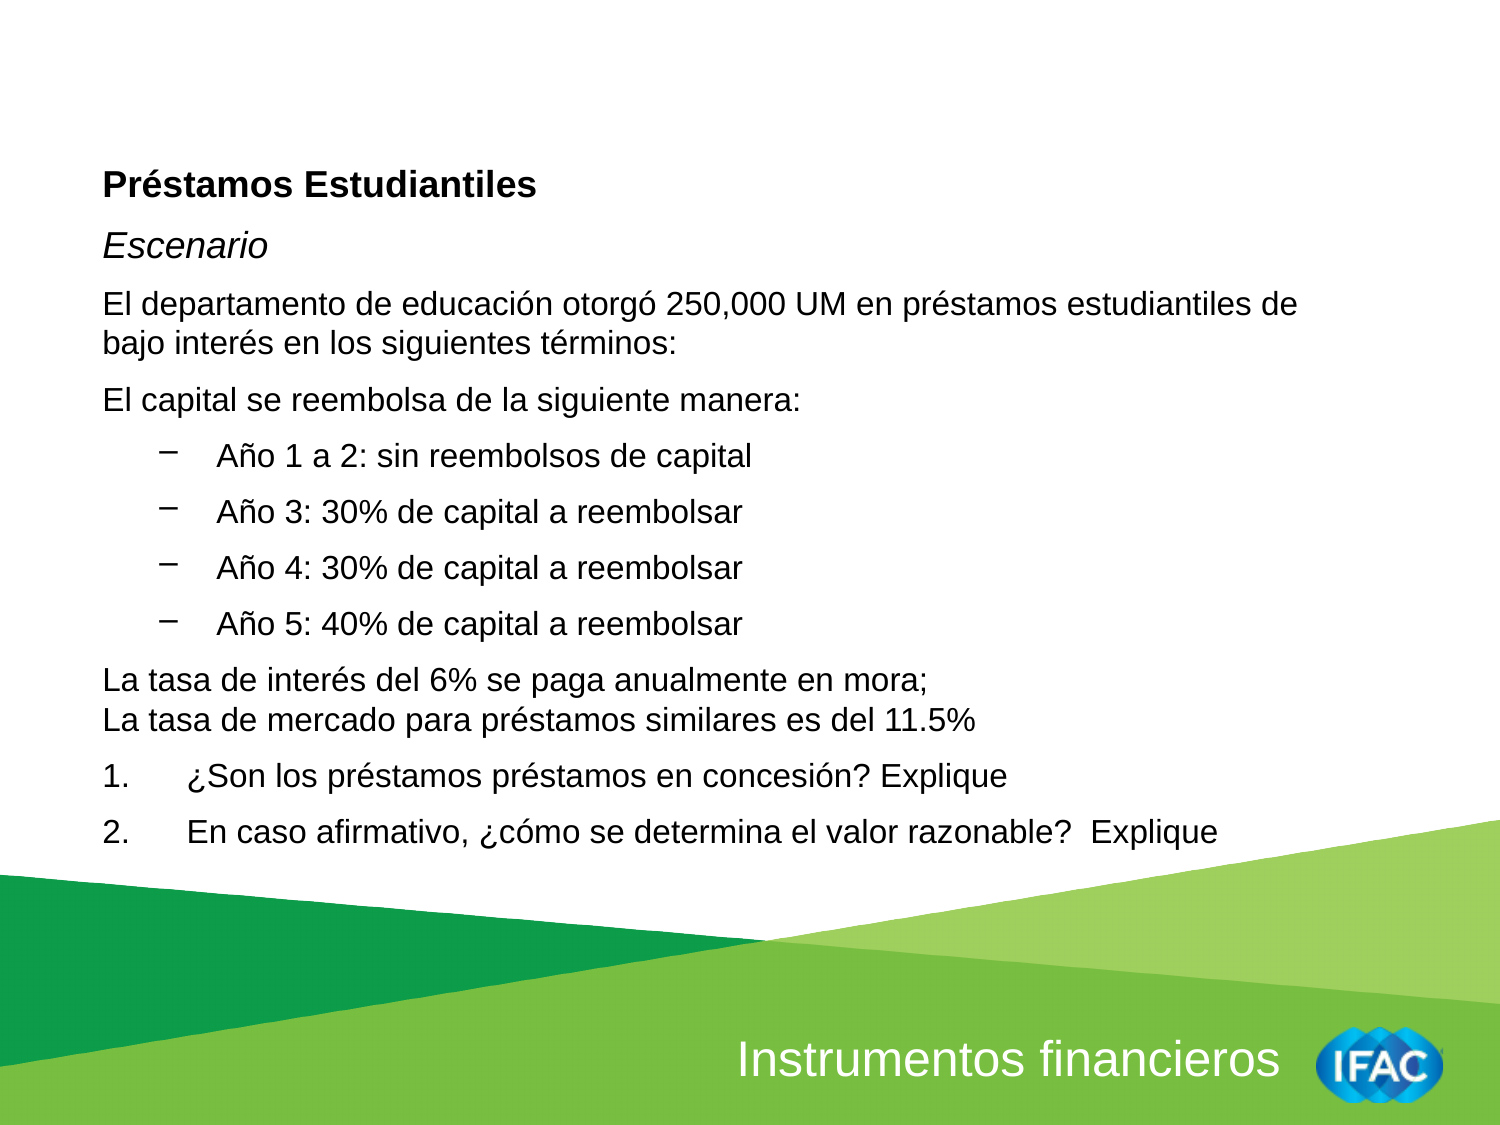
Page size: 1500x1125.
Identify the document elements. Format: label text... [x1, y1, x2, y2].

text_box Instrumentos financieros [87, 1018, 1296, 1094]
text_box Préstamos Estudiantiles Escenario El departamento de educación otorgó 250,000 UM en préstamos estudiantiles de bajo interés en los siguientes términos: El capital se reembolsa de la siguiente manera: Año 1 a 2: sin reembolsos de capital Año 3: 30% de capital a reembolsar Año 4: 30% de capital a reembolsar Año 5: 40% de capital a reembolsar La tasa de interés del 6% se paga anualmente en mora; La tasa de mercado para préstamos similares es del 11.5% ¿Son los préstamos préstamos en concesión? Explique En caso afirmativo, ¿cómo se determina el valor razonable? Explique [87, 152, 1376, 983]
picture [0, 442, 1500, 1125]
